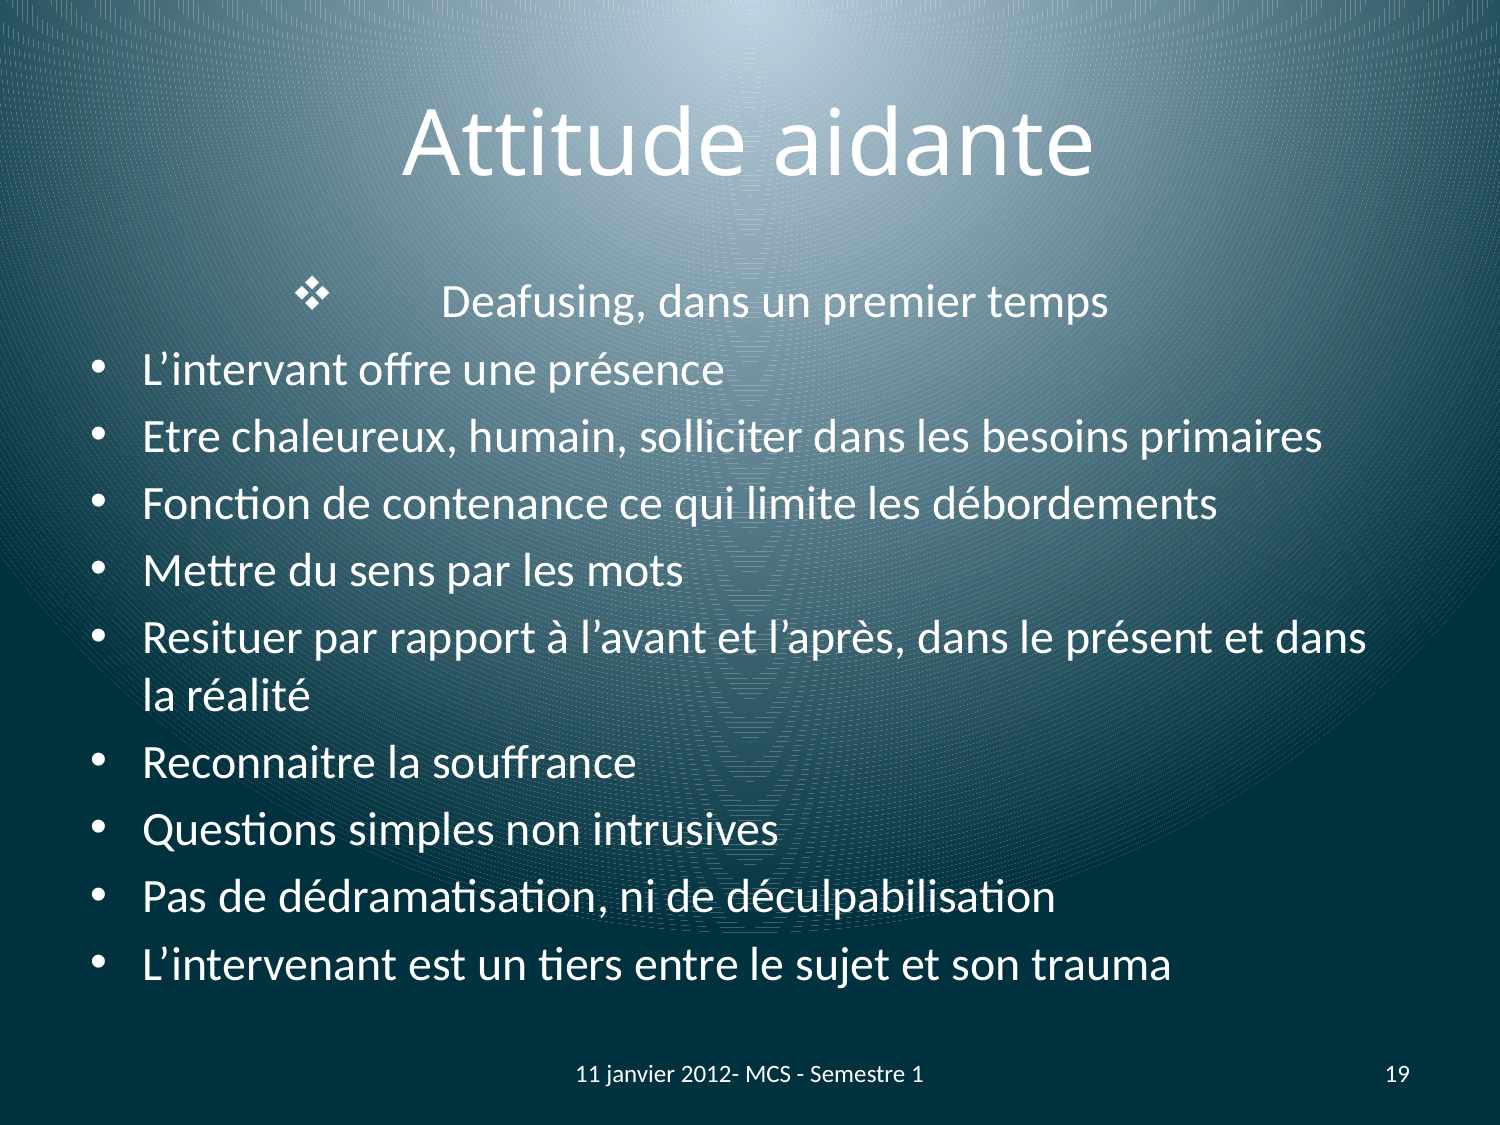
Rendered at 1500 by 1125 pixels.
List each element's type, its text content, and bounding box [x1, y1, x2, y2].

title Attitude aidante [75, 45, 1425, 233]
footer 11 janvier 2012- MCS - Semestre 1 [512, 1042, 988, 1103]
slide_number 19 [1074, 1042, 1425, 1103]
list Deafusing, dans un premier temps L’intervant offre une présence Etre chaleureux, humain, solliciter dans les besoins primaires Fonction de contenance ce qui limite les débordements Mettre du sens par les mots Resituer par rapport à l’avant et l’après, dans le présent et dans la réalité Reconnaitre la souffrance Questions simples non intrusives Pas de dédramatisation, ni de déculpabilisation L’intervenant est un tiers entre le sujet et son trauma [75, 262, 1425, 1005]
